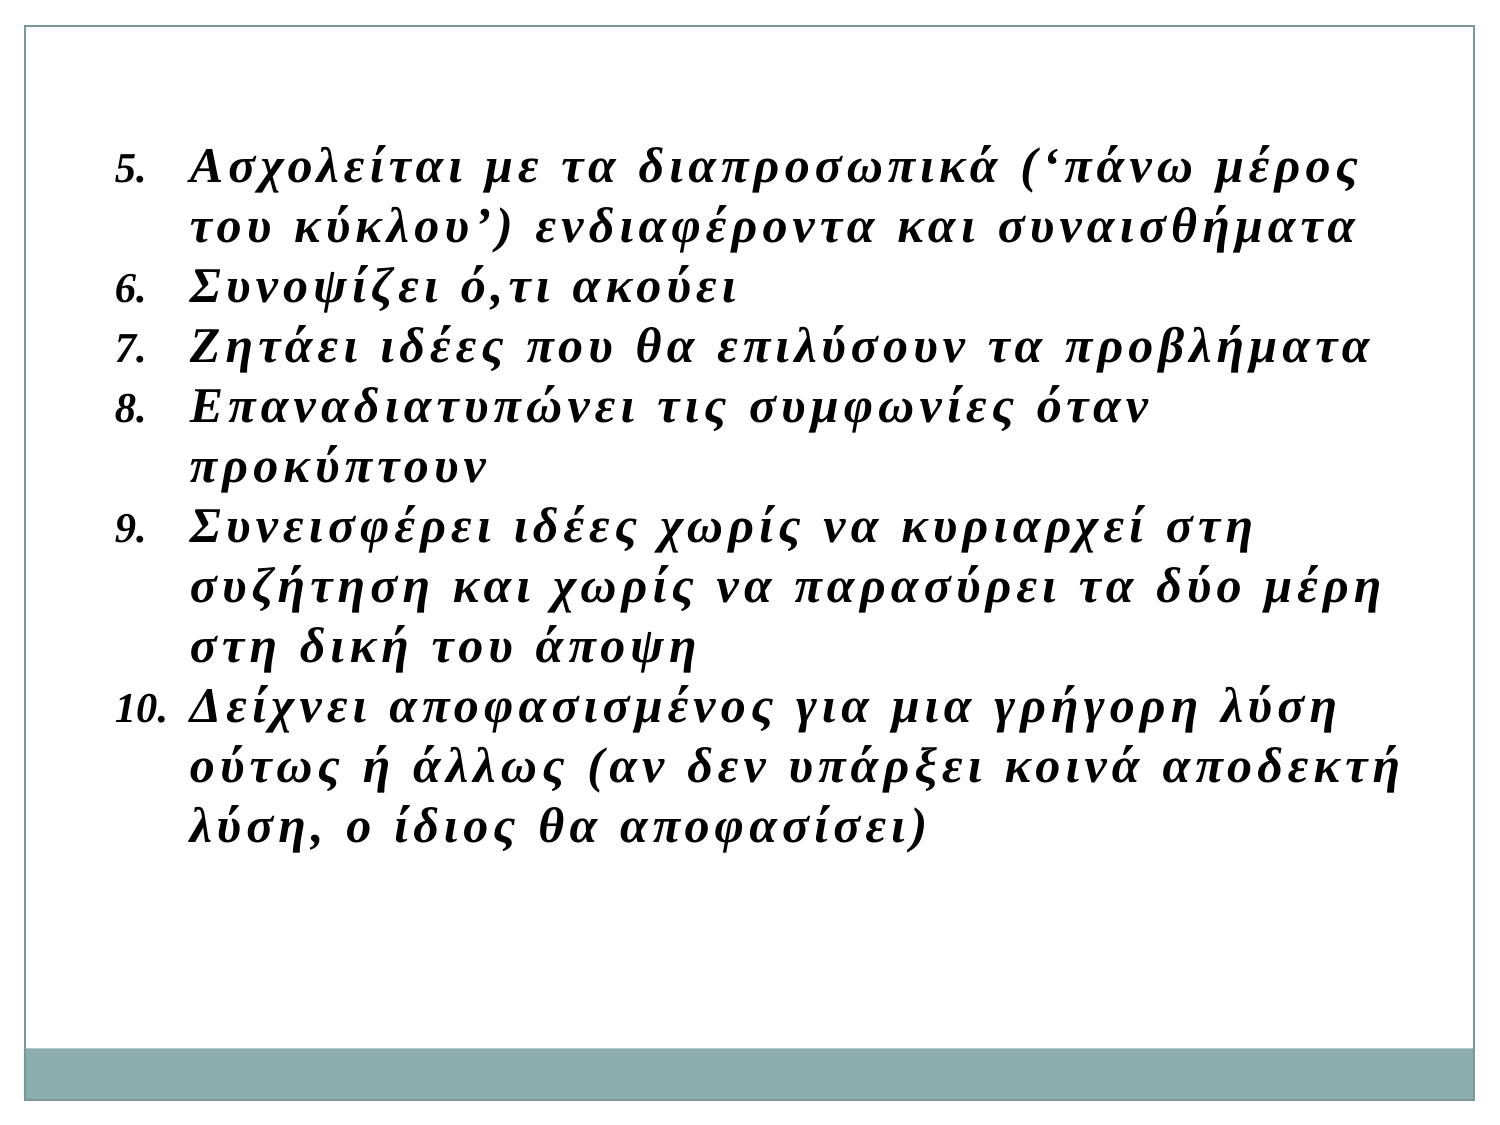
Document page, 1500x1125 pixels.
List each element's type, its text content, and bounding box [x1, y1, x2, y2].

text_box Ασχολείται με τα διαπροσωπικά (‘πάνω μέρος του κύκλου’) ενδιαφέροντα και συναισθήματα Συνοψίζει ό,τι ακούει Ζητάει ιδέες που θα επιλύσουν τα προβλήματα Επαναδιατυπώνει τις συμφωνίες όταν προκύπτουν Συνεισφέρει ιδέες χωρίς να κυριαρχεί στη συζήτηση και χωρίς να παρασύρει τα δύο μέρη στη δική του άποψη Δείχνει αποφασισμένος για μια γρήγορη λύση ούτως ή άλλως (αν δεν υπάρξει κοινά αποδεκτή λύση, ο ίδιος θα αποφασίσει) [100, 125, 1424, 861]
